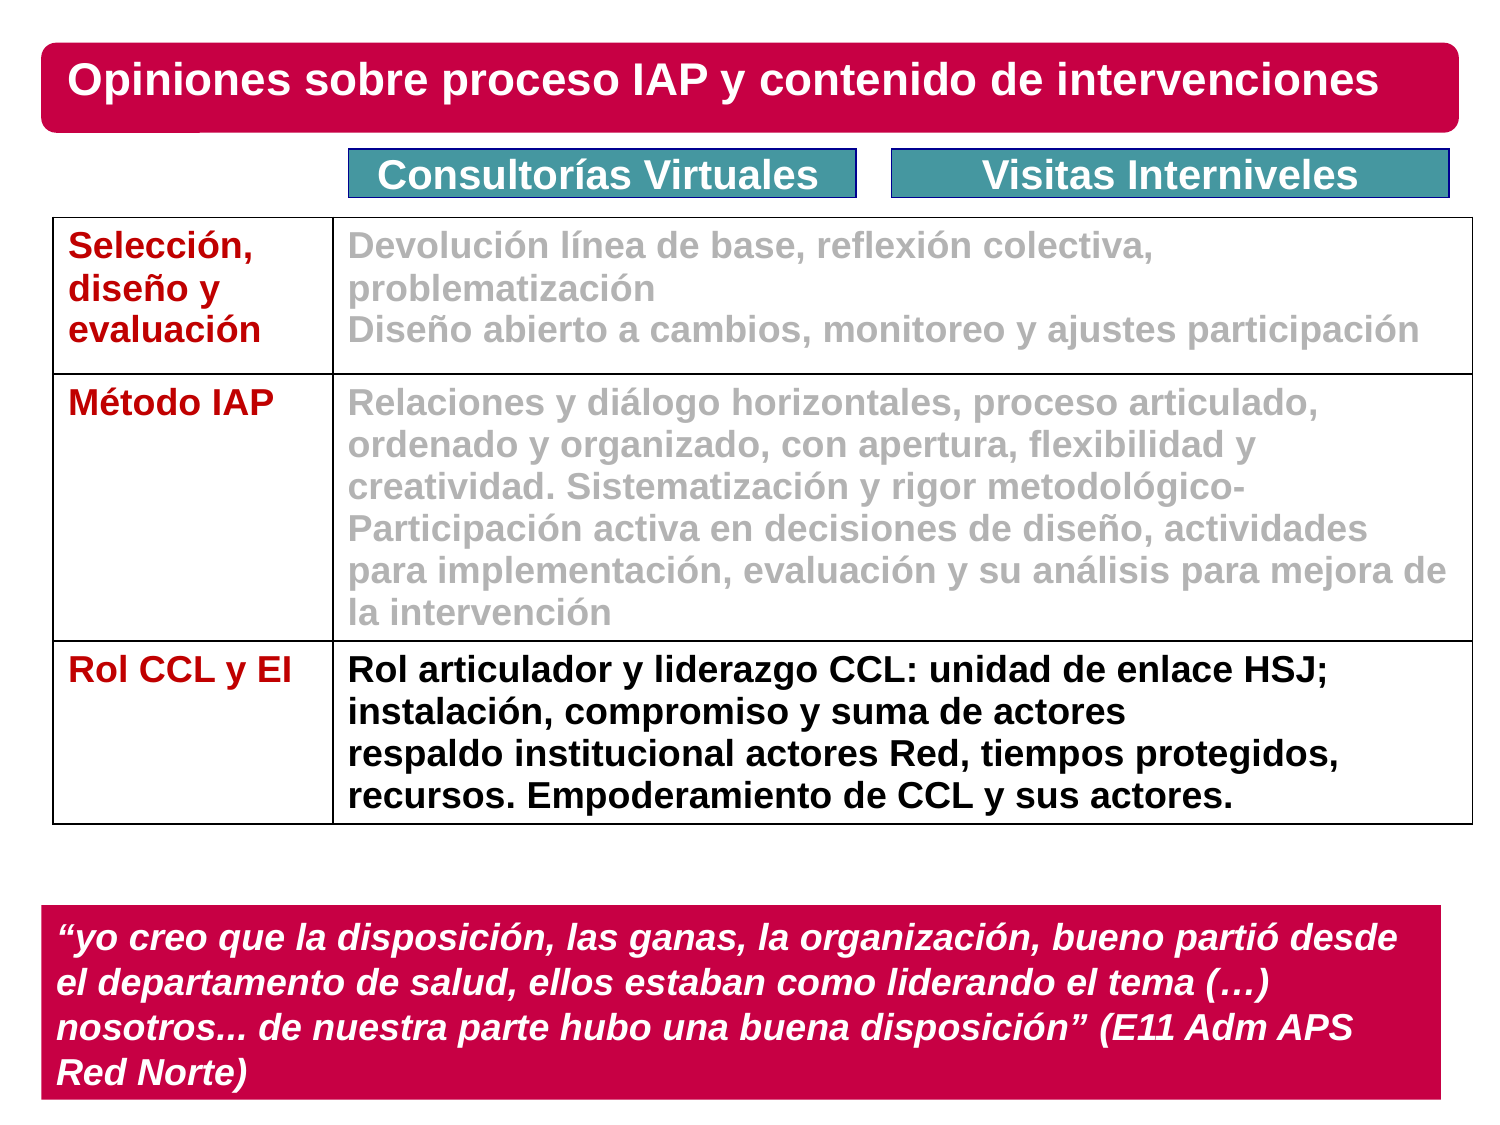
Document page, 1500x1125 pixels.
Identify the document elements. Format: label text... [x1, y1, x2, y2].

text_box Visitas Interniveles [891, 149, 1449, 198]
table_cell Rol articulador y liderazgo CCL: unidad de enlace HSJ; instalación, compromiso y suma de actores respaldo institucional actores Red, tiempos protegidos, recursos. Empoderamiento de CCL y sus actores. [334, 642, 1472, 823]
text_box Opiniones sobre proceso IAP y contenido de intervenciones [53, 42, 1500, 149]
table_cell Rol CCL y EI [54, 642, 332, 823]
table_cell Relaciones y diálogo horizontales, proceso articulado, ordenado y organizado, con apertura, flexibilidad y creatividad. Sistematización y rigor metodológico- Participación activa en decisiones de diseño, actividades para implementación, evaluación y su análisis para mejora de la intervención [334, 375, 1472, 640]
table_cell Método IAP [54, 375, 332, 640]
text_box Consultorías Virtuales [348, 149, 856, 198]
table_header Selección, diseño y evaluación [54, 218, 332, 373]
table_header Devolución línea de base, reflexión colectiva, problematización Diseño abierto a cambios, monitoreo y ajustes participación [334, 218, 1472, 373]
text_box “yo creo que la disposición, las ganas, la organización, bueno partió desde el departamento de salud, ellos estaban como liderando el tema (…) nosotros... de nuestra parte hubo una buena disposición” (E11 Adm APS Red Norte) [41, 905, 1441, 1100]
